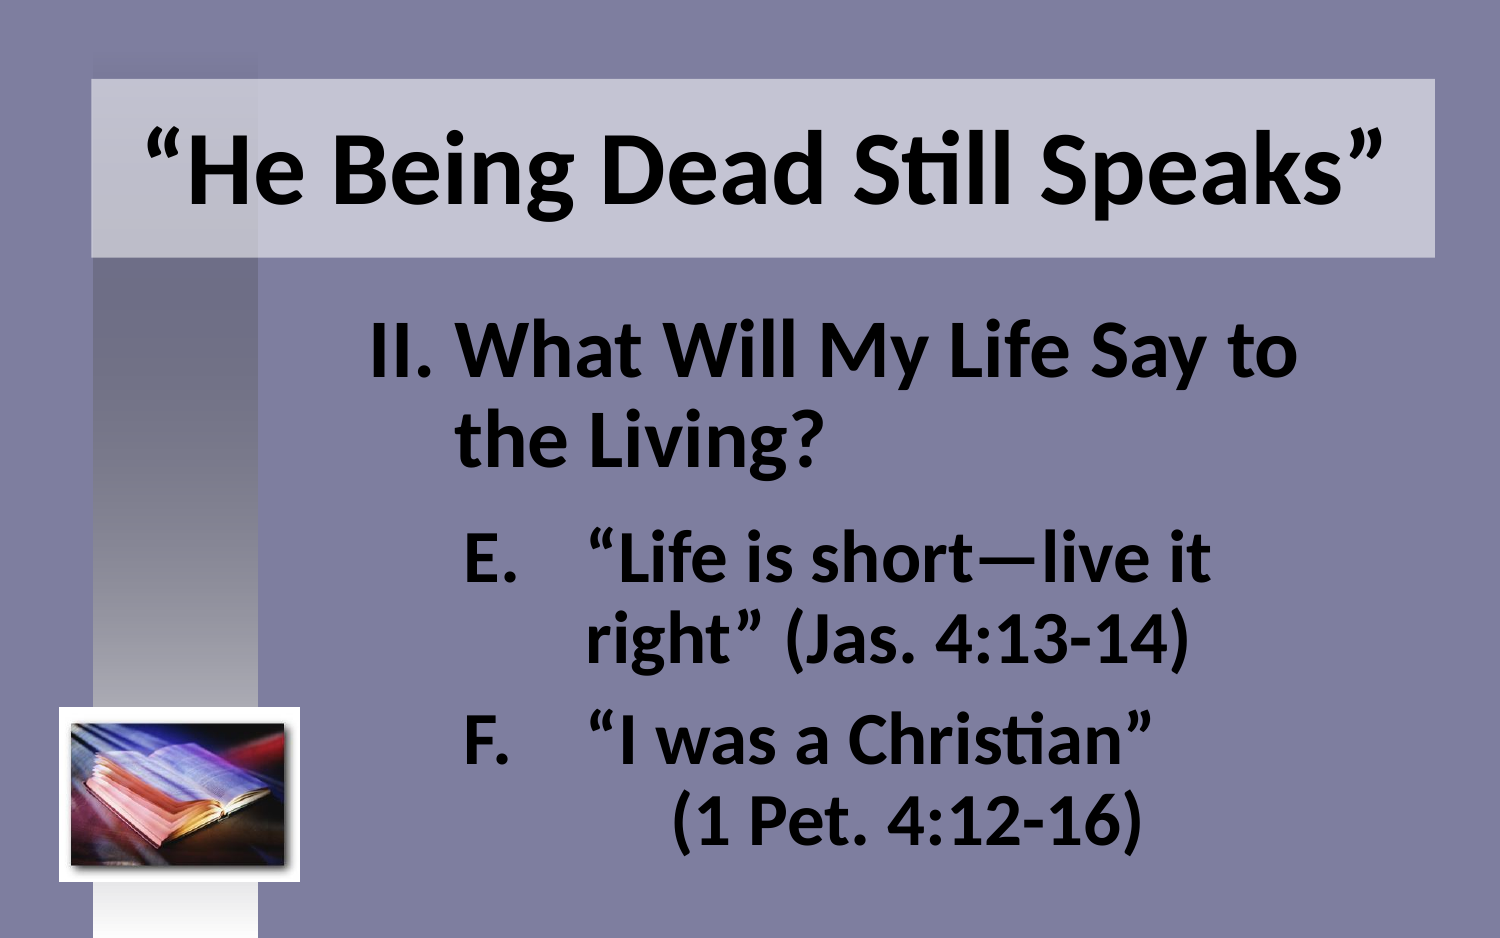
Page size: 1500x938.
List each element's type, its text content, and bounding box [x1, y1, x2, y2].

title “He Being Dead Still Speaks” [91, 78, 1435, 258]
subtitle II. What Will My Life Say to the Living? “Life is short—live it right” (Jas. 4:13-14) “I was a Christian” (1 Pet. 4:12-16) [353, 297, 1419, 905]
picture [0, 0, 1500, 938]
